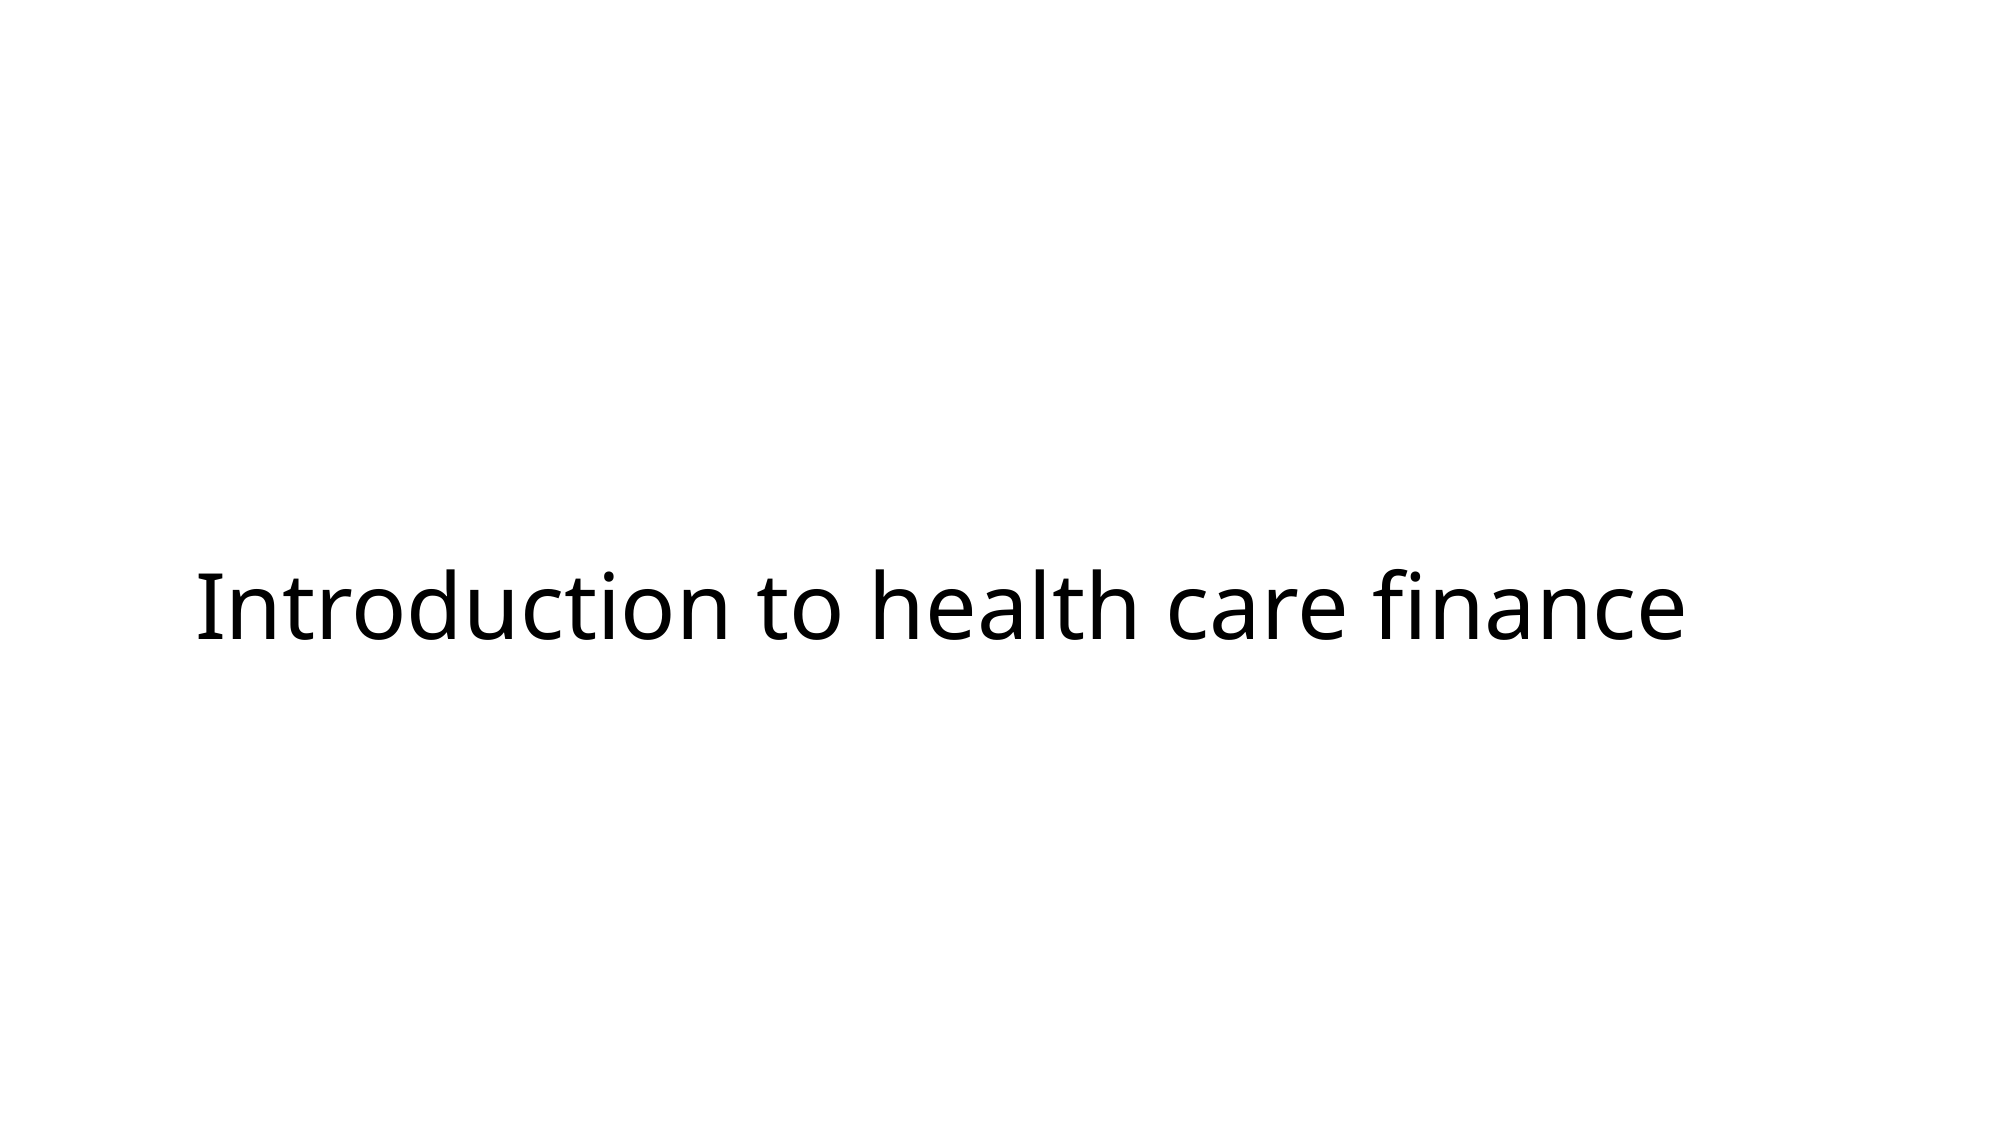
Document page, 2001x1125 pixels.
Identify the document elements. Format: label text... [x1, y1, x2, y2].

title Introduction to health care finance [180, 500, 1906, 719]
